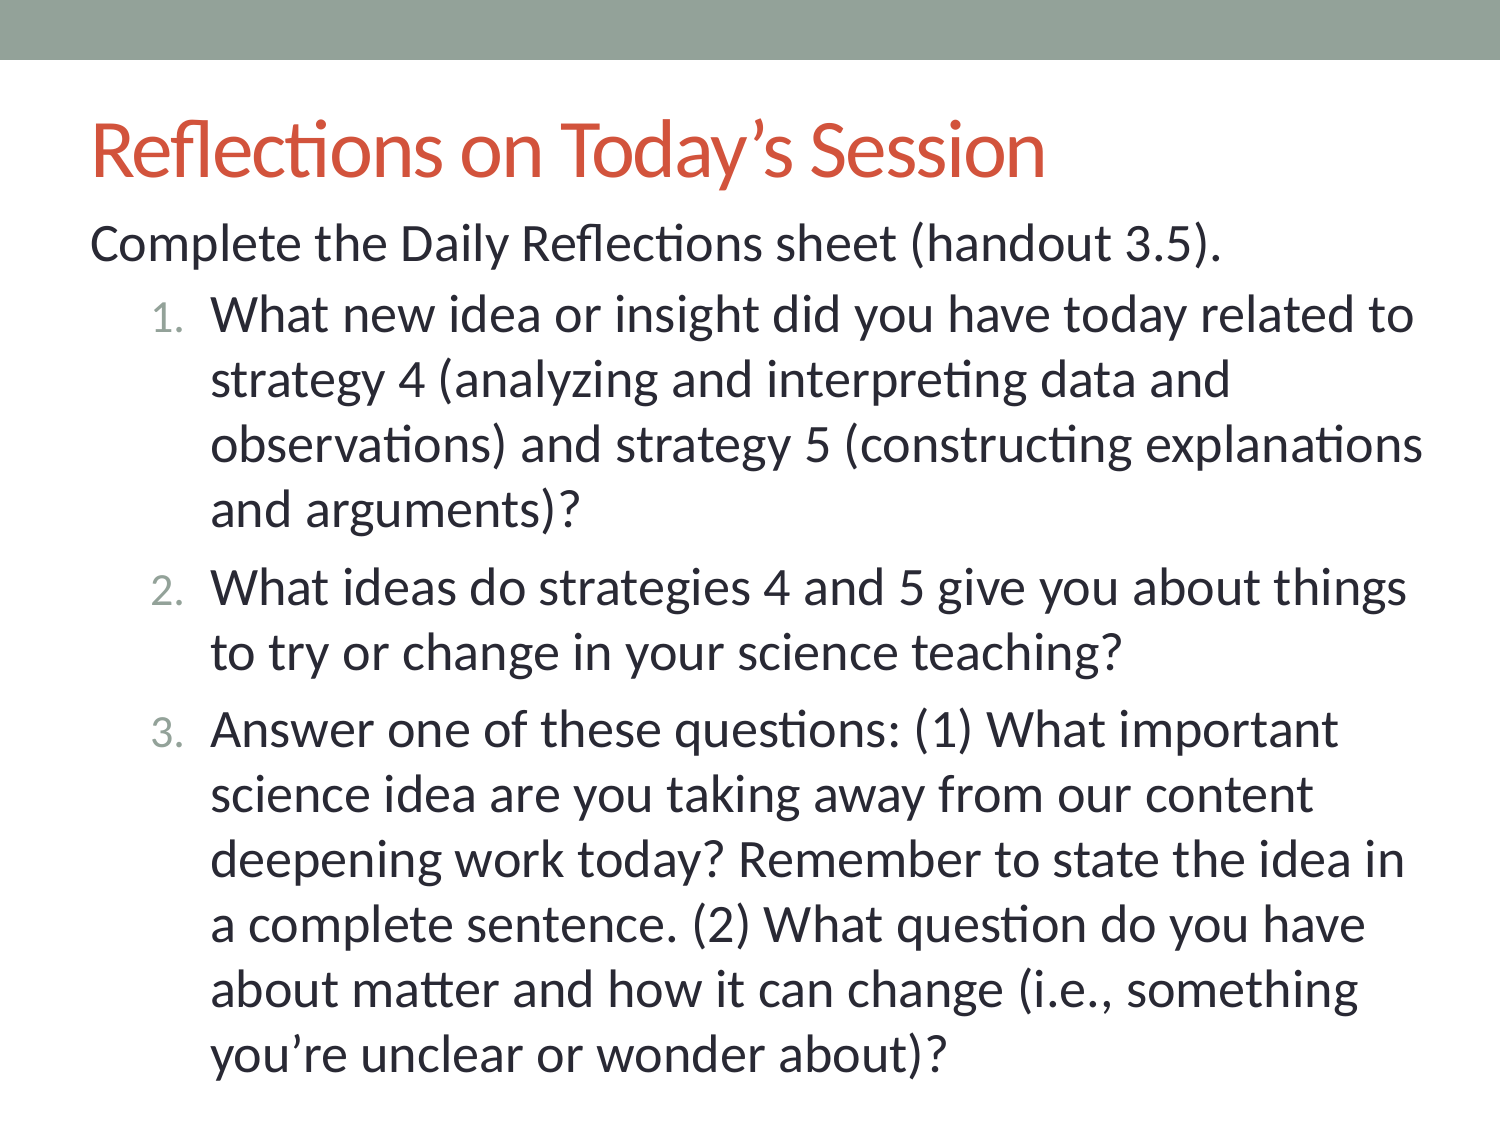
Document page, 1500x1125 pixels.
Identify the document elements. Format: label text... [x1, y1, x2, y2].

list Complete the Daily Reflections sheet (handout 3.5). What new idea or insight did you have today related to strategy 4 (analyzing and interpreting data and observations) and strategy 5 (constructing explanations and arguments)? What ideas do strategies 4 and 5 give you about things to try or change in your science teaching? Answer one of these questions: (1) What important science idea are you taking away from our content deepening work today? Remember to state the idea in a complete sentence. (2) What question do you have about matter and how it can change (i.e., something you’re unclear or wonder about)? [75, 200, 1450, 1075]
title Reflections on Today’s Session [75, 62, 1425, 200]
